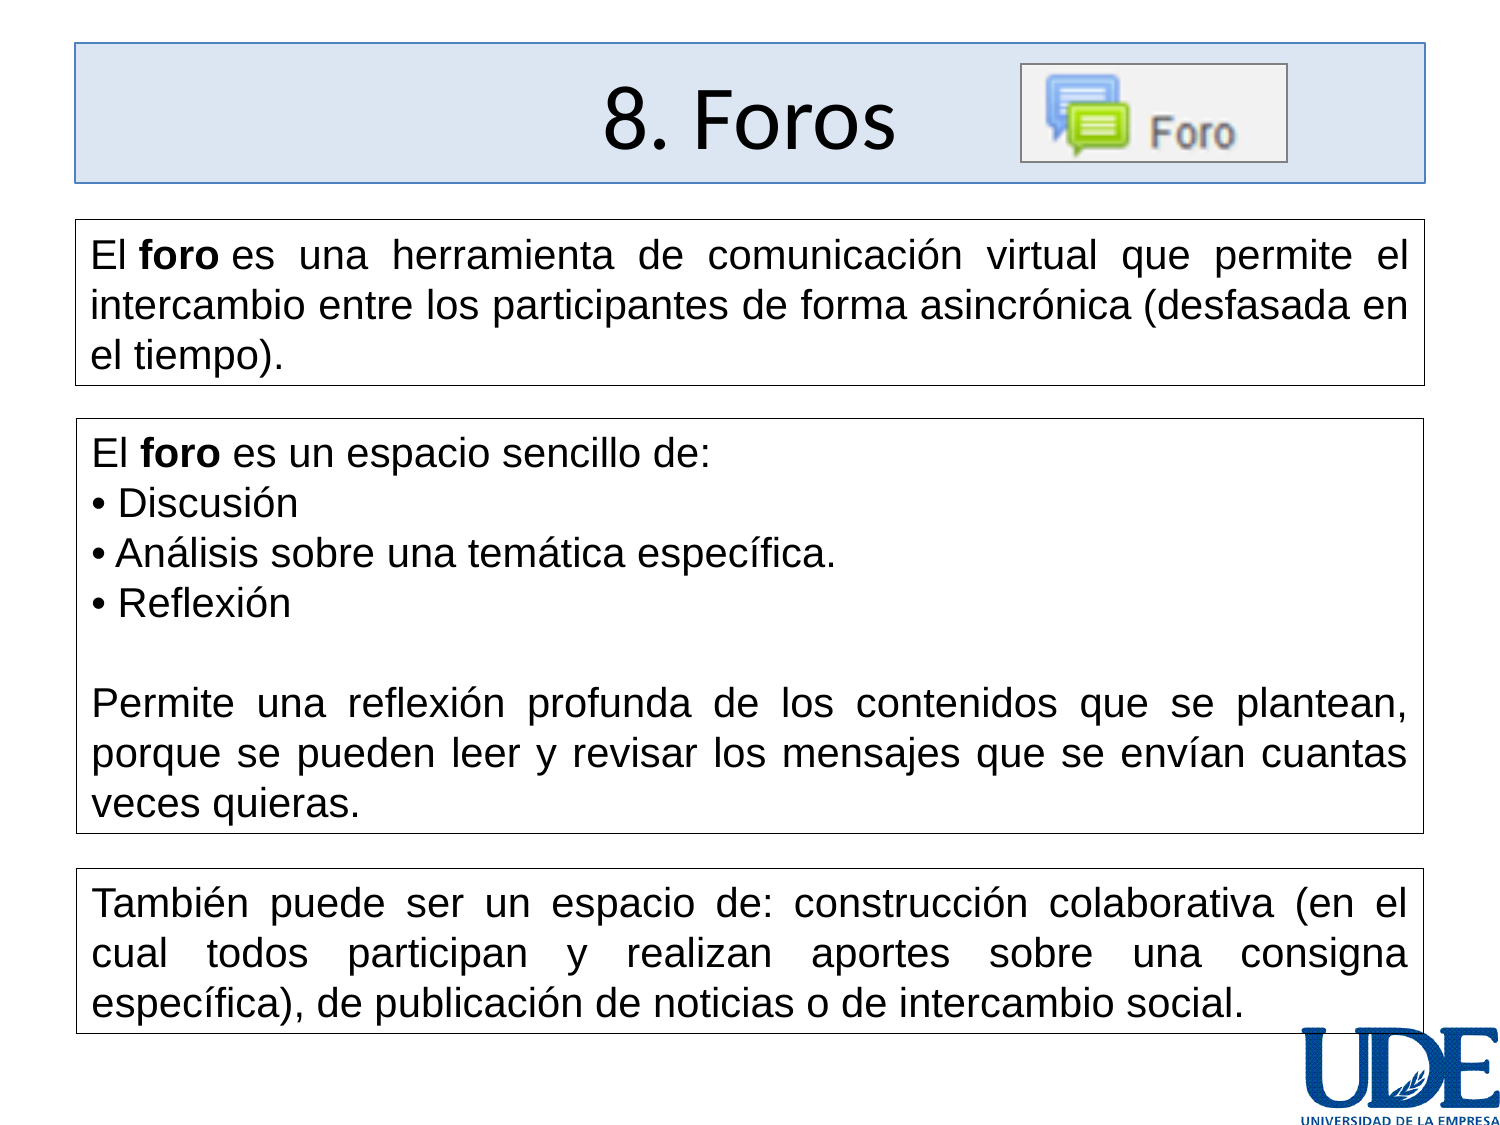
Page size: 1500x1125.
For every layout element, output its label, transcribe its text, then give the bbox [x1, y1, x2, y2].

list El foro es una herramienta de comunicación virtual que permite el intercambio entre los participantes de forma asincrónica (desfasada en el tiempo). [75, 219, 1425, 386]
picture [1301, 1026, 1500, 1125]
text_box También puede ser un espacio de: construcción colaborativa (en el cual todos participan y realizan aportes sobre una consigna específica), de publicación de noticias o de intercambio social. [76, 868, 1424, 1034]
text_box El foro es un espacio sencillo de: • Discusión • Análisis sobre una temática específica. • Reflexión Permite una reflexión profunda de los contenidos que se plantean, porque se pueden leer y revisar los mensajes que se envían cuantas veces quieras. [76, 418, 1424, 834]
text_box 8. Foros [74, 42, 1425, 183]
picture [1021, 64, 1287, 162]
